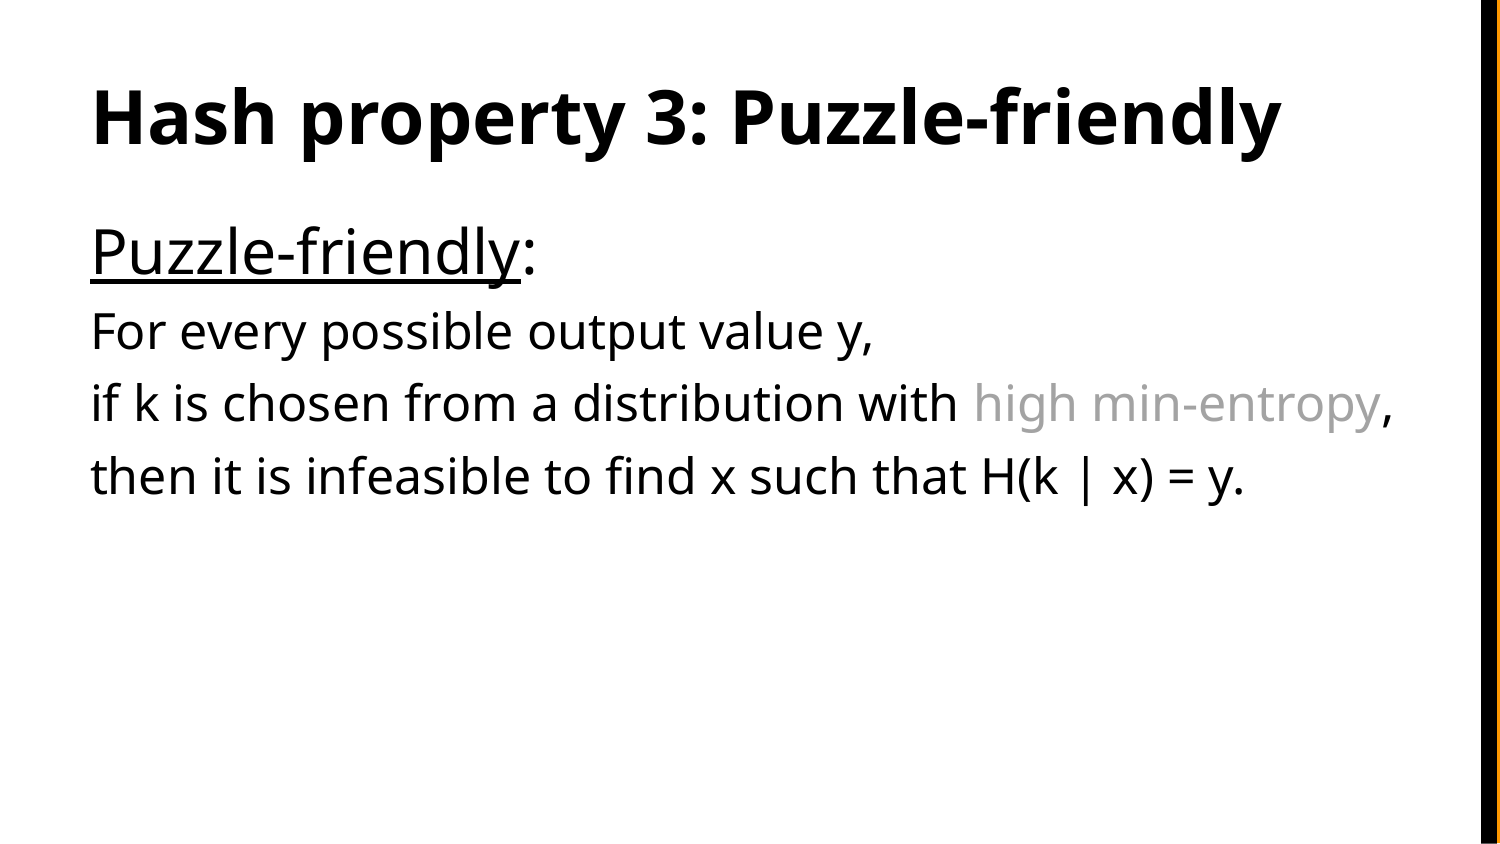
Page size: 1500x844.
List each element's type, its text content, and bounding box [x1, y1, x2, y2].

title Hash property 3: Puzzle-friendly [75, 33, 1425, 175]
